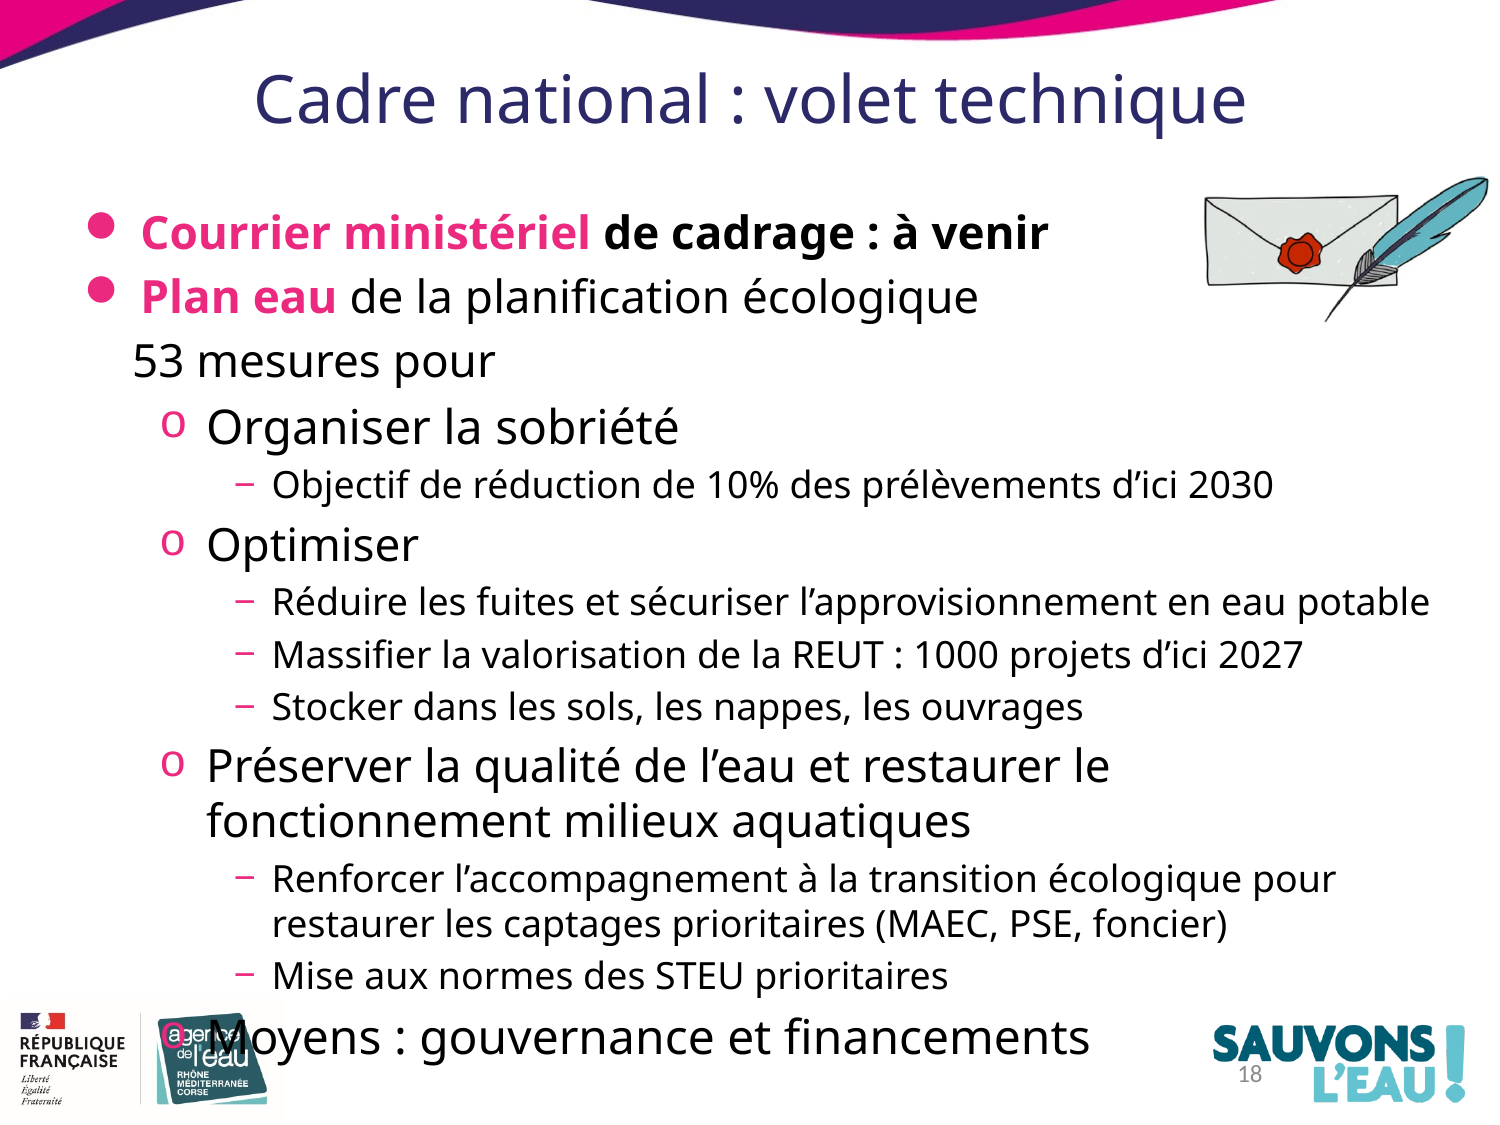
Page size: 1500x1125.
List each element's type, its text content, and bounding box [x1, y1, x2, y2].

picture [0, 0, 1500, 74]
text_box Cadre national : volet technique [53, 44, 1450, 149]
picture [1187, 1014, 1492, 1125]
picture [5, 997, 284, 1120]
slide_number 18 [1074, 1042, 1425, 1103]
picture [1191, 148, 1500, 346]
list Courrier ministériel de cadrage : à venir Plan eau de la planification écologique 53 mesures pour Organiser la sobriété Objectif de réduction de 10% des prélèvements d’ici 2030 Optimiser Réduire les fuites et sécuriser l’approvisionnement en eau potable Massifier la valorisation de la REUT : 1000 projets d’ici 2027 Stocker dans les sols, les nappes, les ouvrages Préserver la qualité de l’eau et restaurer le fonctionnement milieux aquatiques Renforcer l’accompagnement à la transition écologique pour restaurer les captages prioritaires (MAEC, PSE, foncier) Mise aux normes des STEU prioritaires Moyens : gouvernance et financements [69, 196, 1459, 1083]
